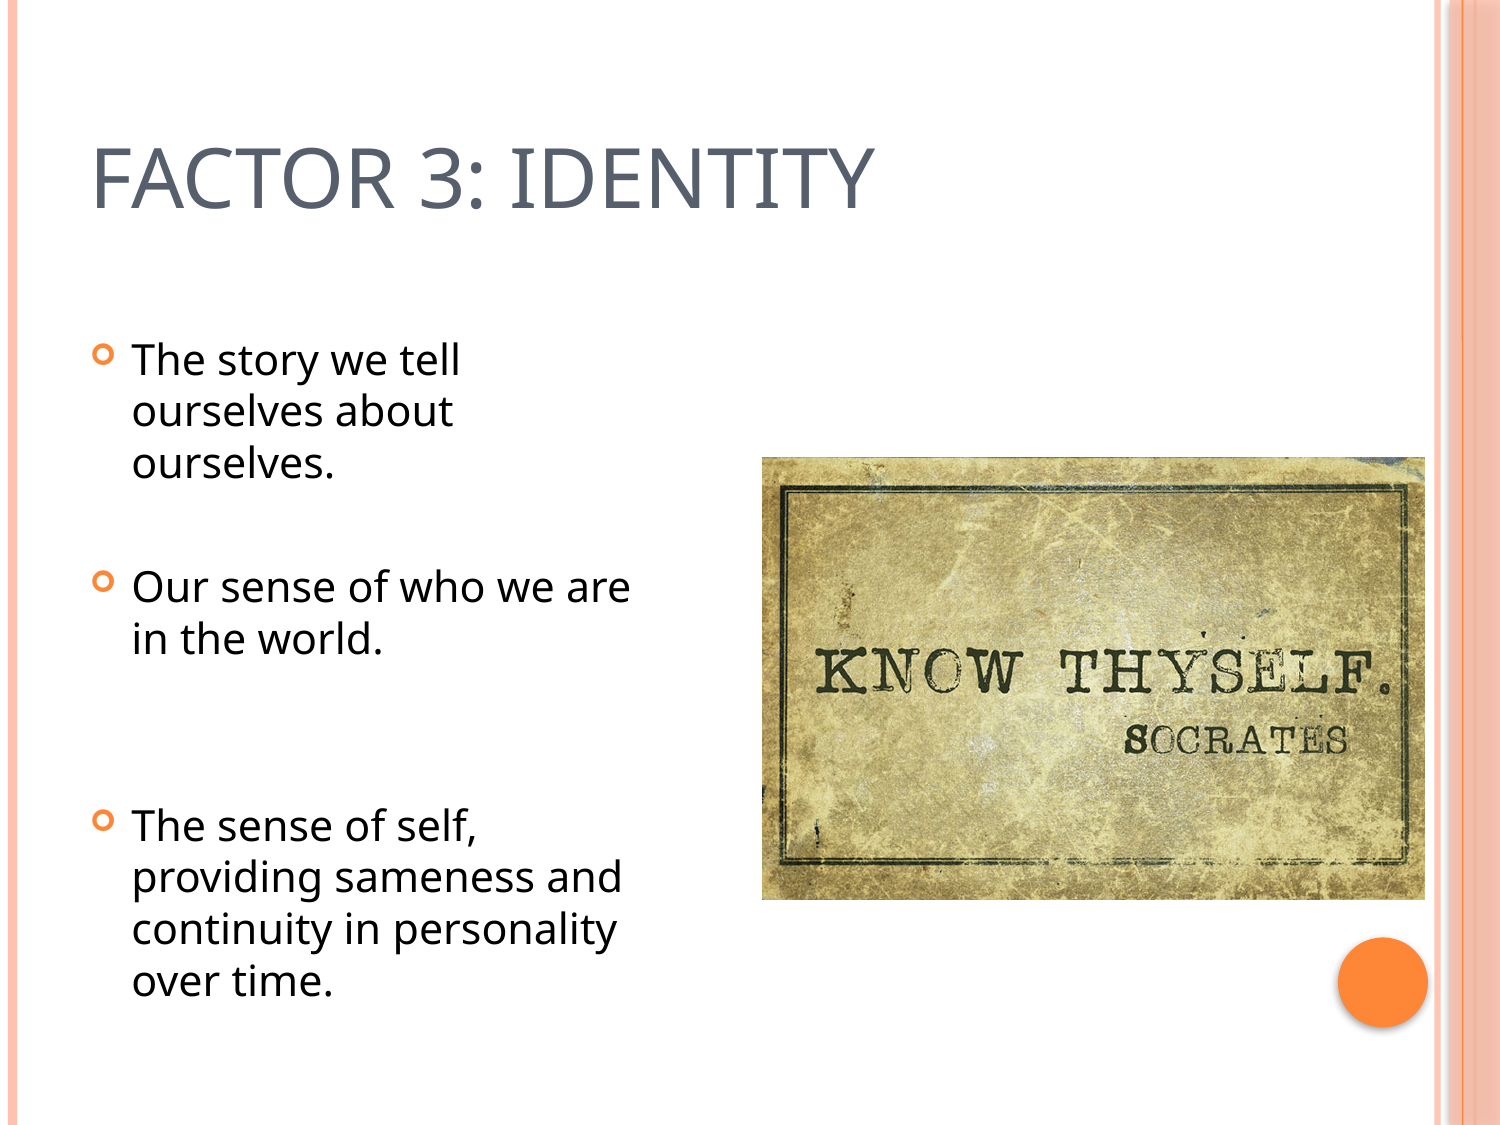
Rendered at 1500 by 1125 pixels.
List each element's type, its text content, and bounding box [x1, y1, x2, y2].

title Factor 3: Identity [75, 45, 1300, 233]
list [761, 457, 1426, 901]
list The story we tell ourselves about ourselves. Our sense of who we are in the world. The sense of self, providing sameness and continuity in personality over time. [75, 262, 675, 1013]
